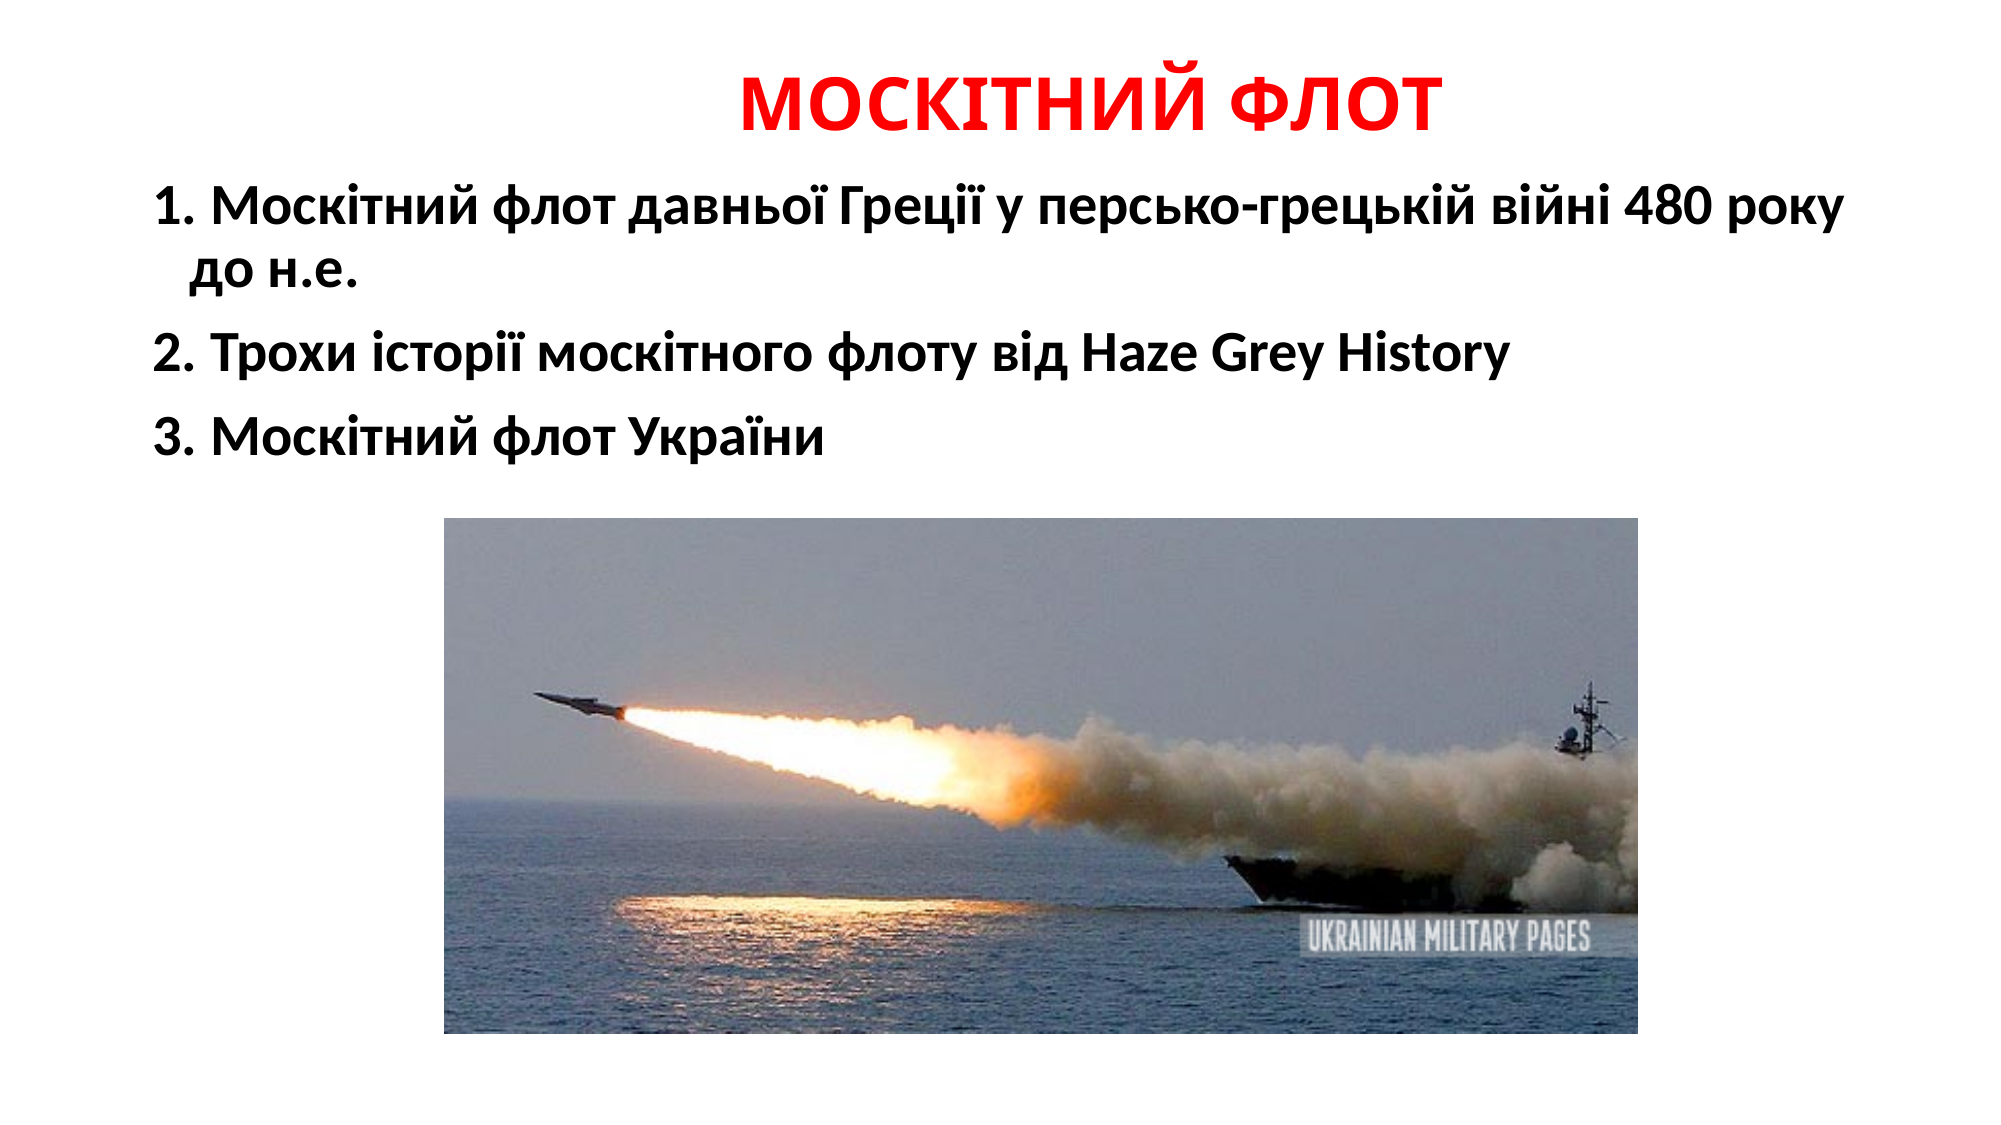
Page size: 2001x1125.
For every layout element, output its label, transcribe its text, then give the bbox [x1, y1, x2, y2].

list 1. Москітний флот давньої Греції у персько-грецькій війні 480 року до н.е. 2. Трохи історії москітного флоту від Haze Grey History 3. Москітний флот України [137, 167, 1863, 1014]
picture [443, 518, 1638, 1034]
title МОСКІТНИЙ ФЛОТ [319, 59, 1863, 155]
